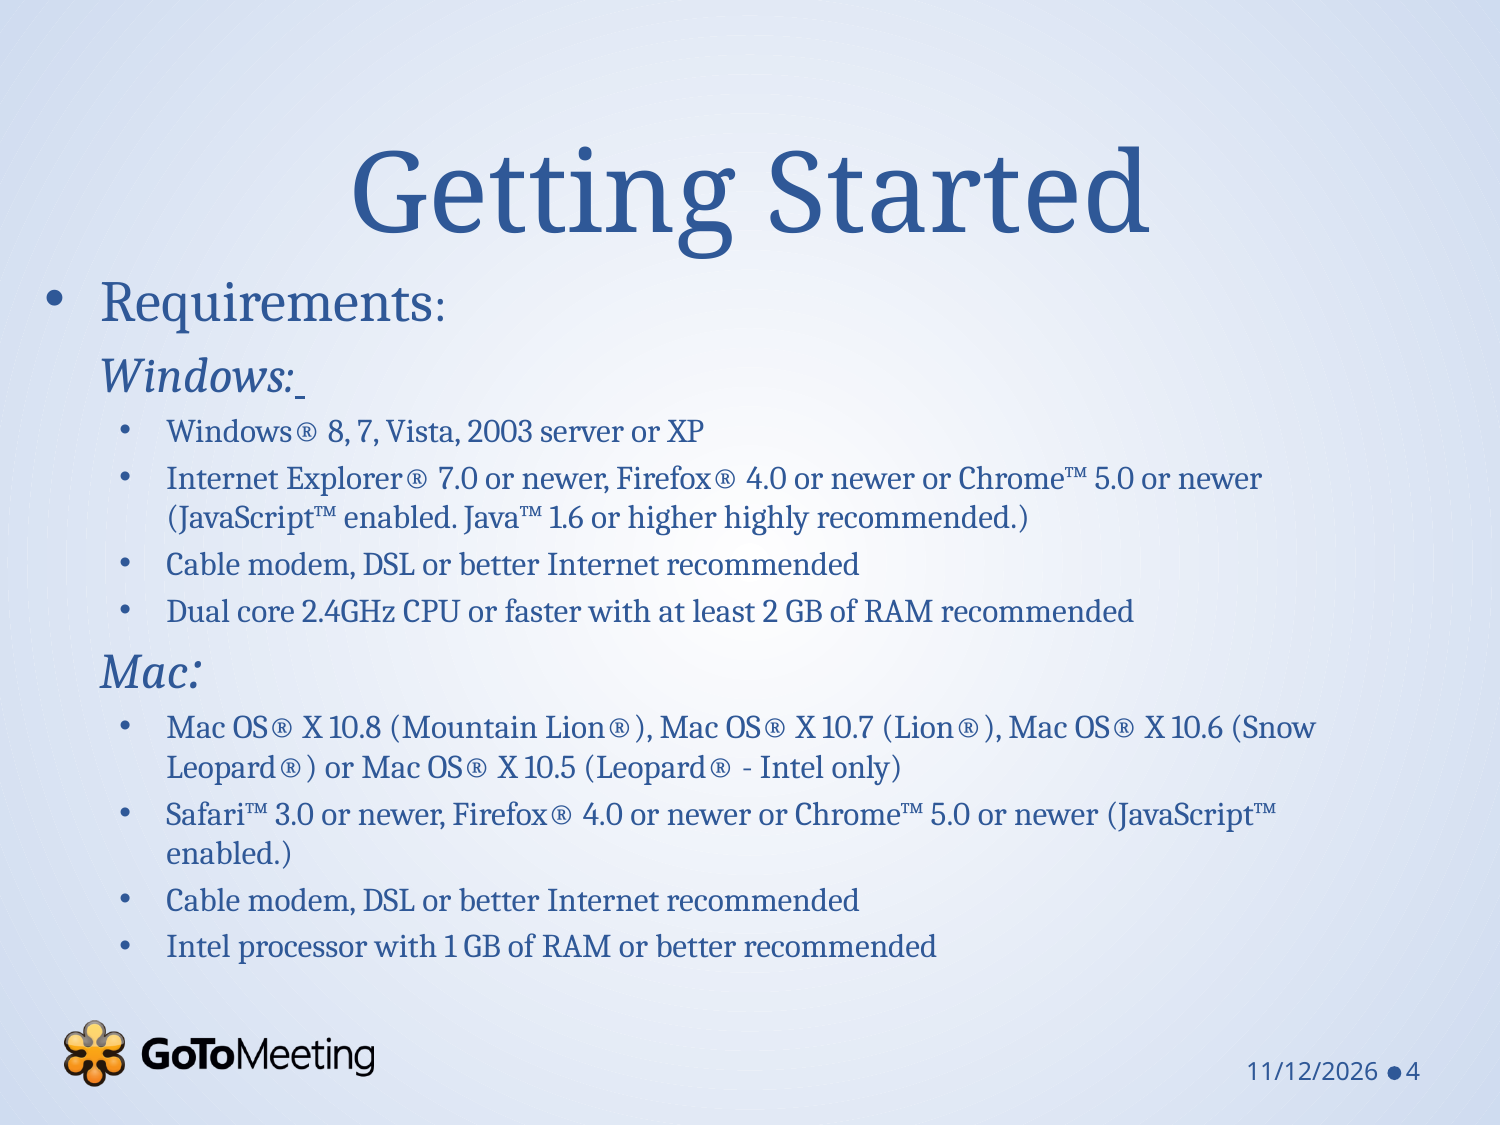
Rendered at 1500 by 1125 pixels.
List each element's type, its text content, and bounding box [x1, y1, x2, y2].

picture [64, 1020, 374, 1087]
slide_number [1043, 1042, 1386, 1103]
slide_number 4 [1401, 1042, 1494, 1103]
list Requirements: Windows: Windows® 8, 7, Vista, 2003 server or XP Internet Explorer® 7.0 or newer, Firefox® 4.0 or newer or Chrome™ 5.0 or newer (JavaScript™ enabled. Java™ 1.6 or higher highly recommended.) Cable modem, DSL or better Internet recommended Dual core 2.4GHz CPU or faster with at least 2 GB of RAM recommended Mac: Mac OS® X 10.8 (Mountain Lion®), Mac OS® X 10.7 (Lion®), Mac OS® X 10.6 (Snow Leopard®) or Mac OS® X 10.5 (Leopard® - Intel only) Safari™ 3.0 or newer, Firefox® 4.0 or newer or Chrome™ 5.0 or newer (JavaScript™ enabled.) Cable modem, DSL or better Internet recommended Intel processor with 1 GB of RAM or better recommended [29, 255, 1380, 998]
title Getting Started [75, 0, 1425, 263]
